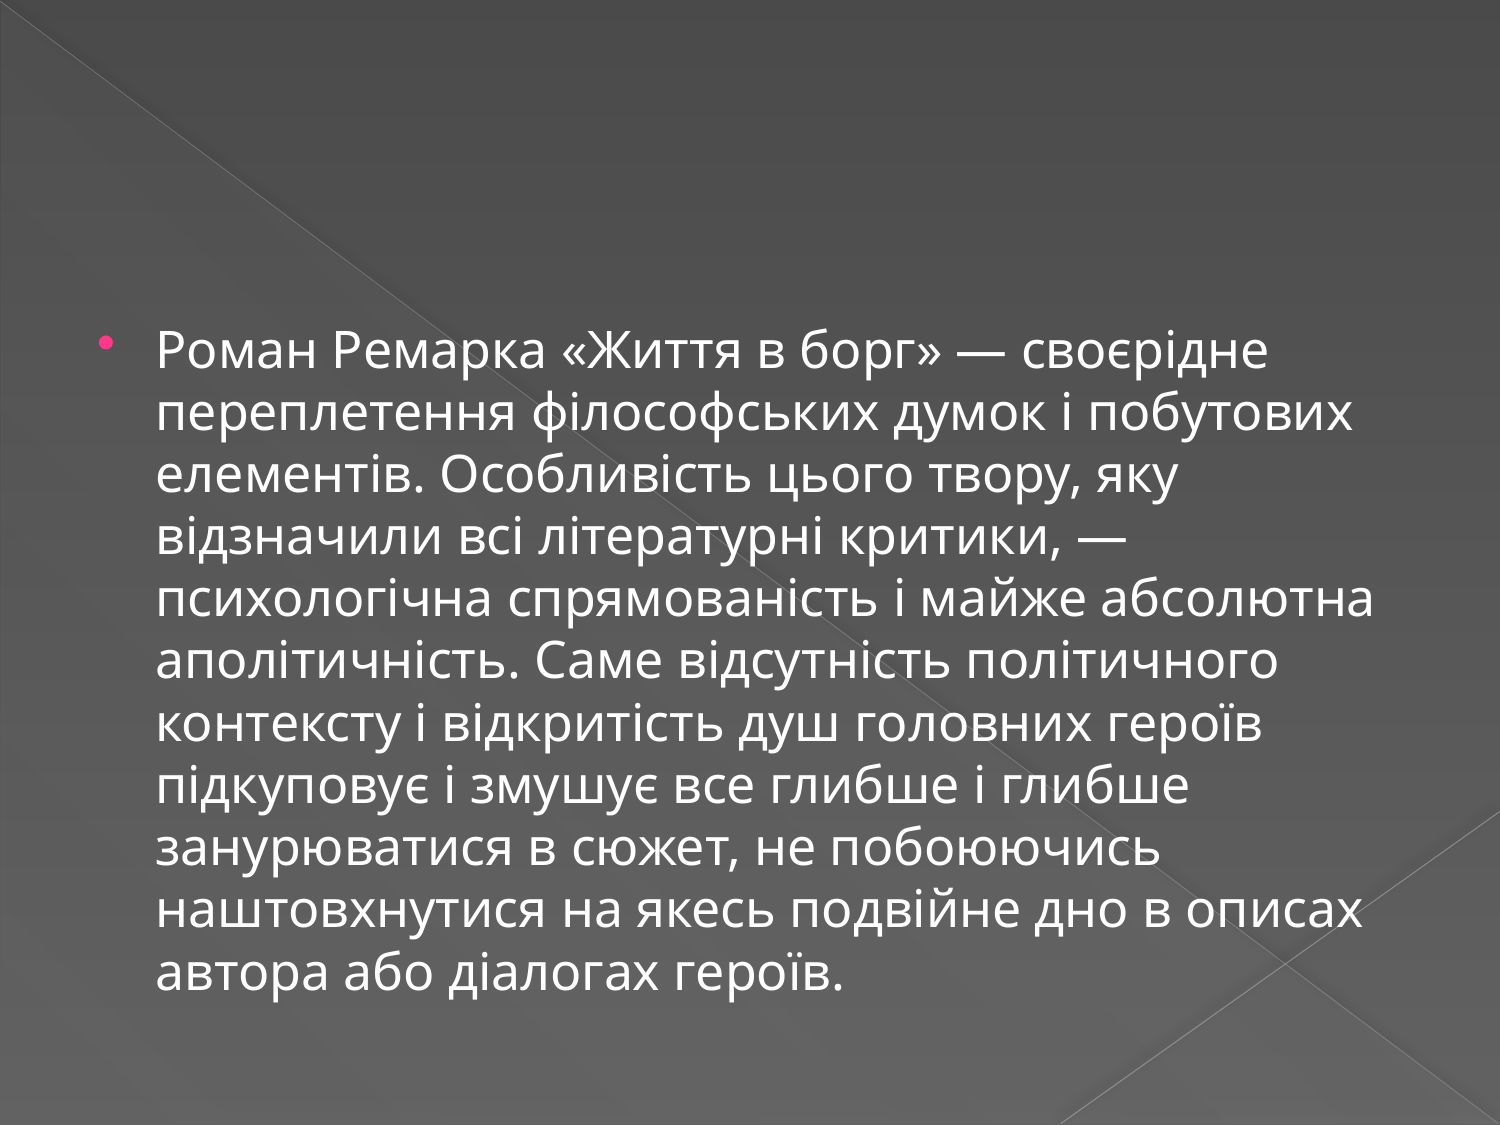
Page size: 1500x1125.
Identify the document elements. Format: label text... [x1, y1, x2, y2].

list Роман Ремарка «Життя в борг» — своєрідне переплетення філософських думок і побутових елементів. Особливість цього твору, яку відзначили всі літературні критики, — психологічна спрямованість і майже абсолютна аполітичність. Саме відсутність політичного контексту і відкритість душ головних героїв підкуповує і змушує все глибше і глибше занурюватися в сюжет, не побоюючись наштовхнутися на якесь подвійне дно в описах автора або діалогах героїв. [75, 308, 1425, 1059]
